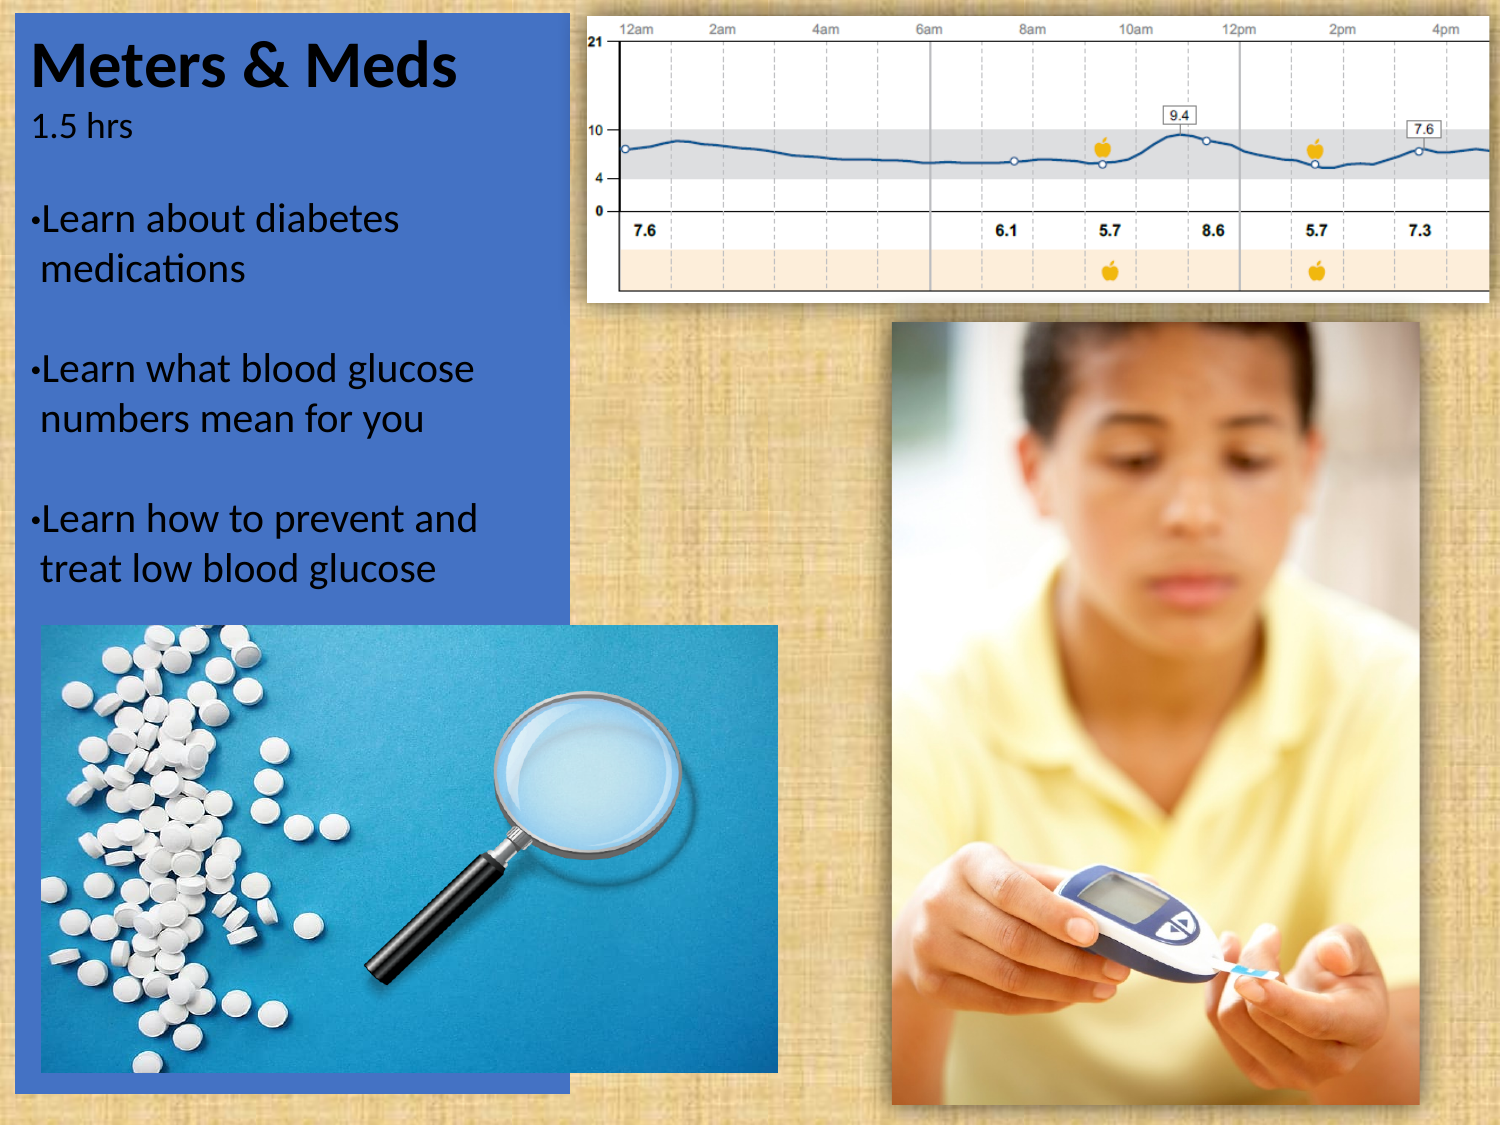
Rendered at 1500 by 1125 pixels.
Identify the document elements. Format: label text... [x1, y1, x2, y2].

picture [0, 0, 1500, 1125]
text_box Meters & Meds 1.5 hrs ·Learn about diabetes medications ·Learn what blood glucose numbers mean for you ·Learn how to prevent and treat low blood glucose [15, 13, 570, 1094]
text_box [41, 625, 778, 1073]
